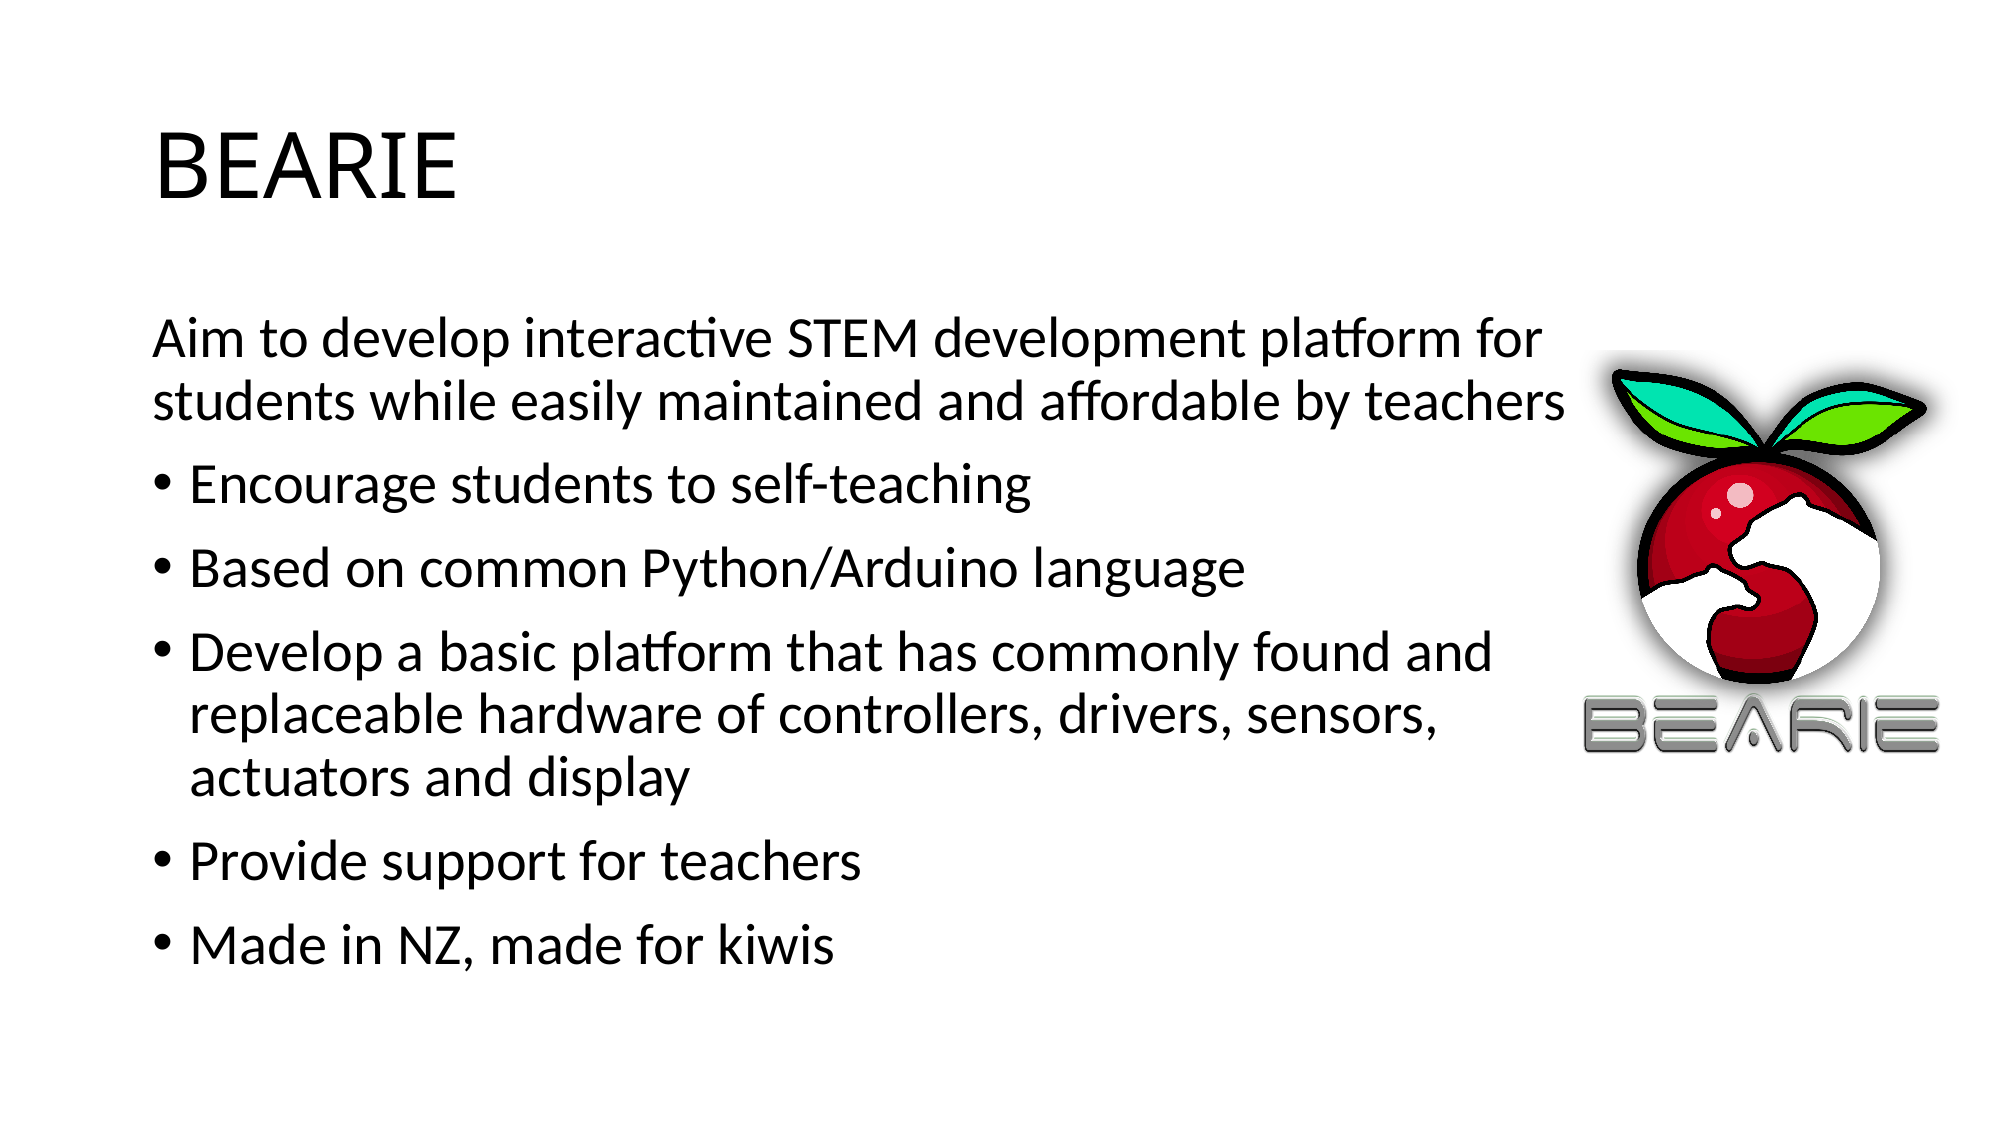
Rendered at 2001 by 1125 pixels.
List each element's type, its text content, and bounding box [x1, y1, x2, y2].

list Aim to develop interactive STEM development platform for students while easily maintained and affordable by teachers Encourage students to self-teaching Based on common Python/Arduino language Develop a basic platform that has commonly found and replaceable hardware of controllers, drivers, sensors, actuators and display Provide support for teachers Made in NZ, made for kiwis [137, 299, 1598, 1088]
title BEARIE [137, 59, 1863, 278]
picture [1547, 350, 1971, 774]
